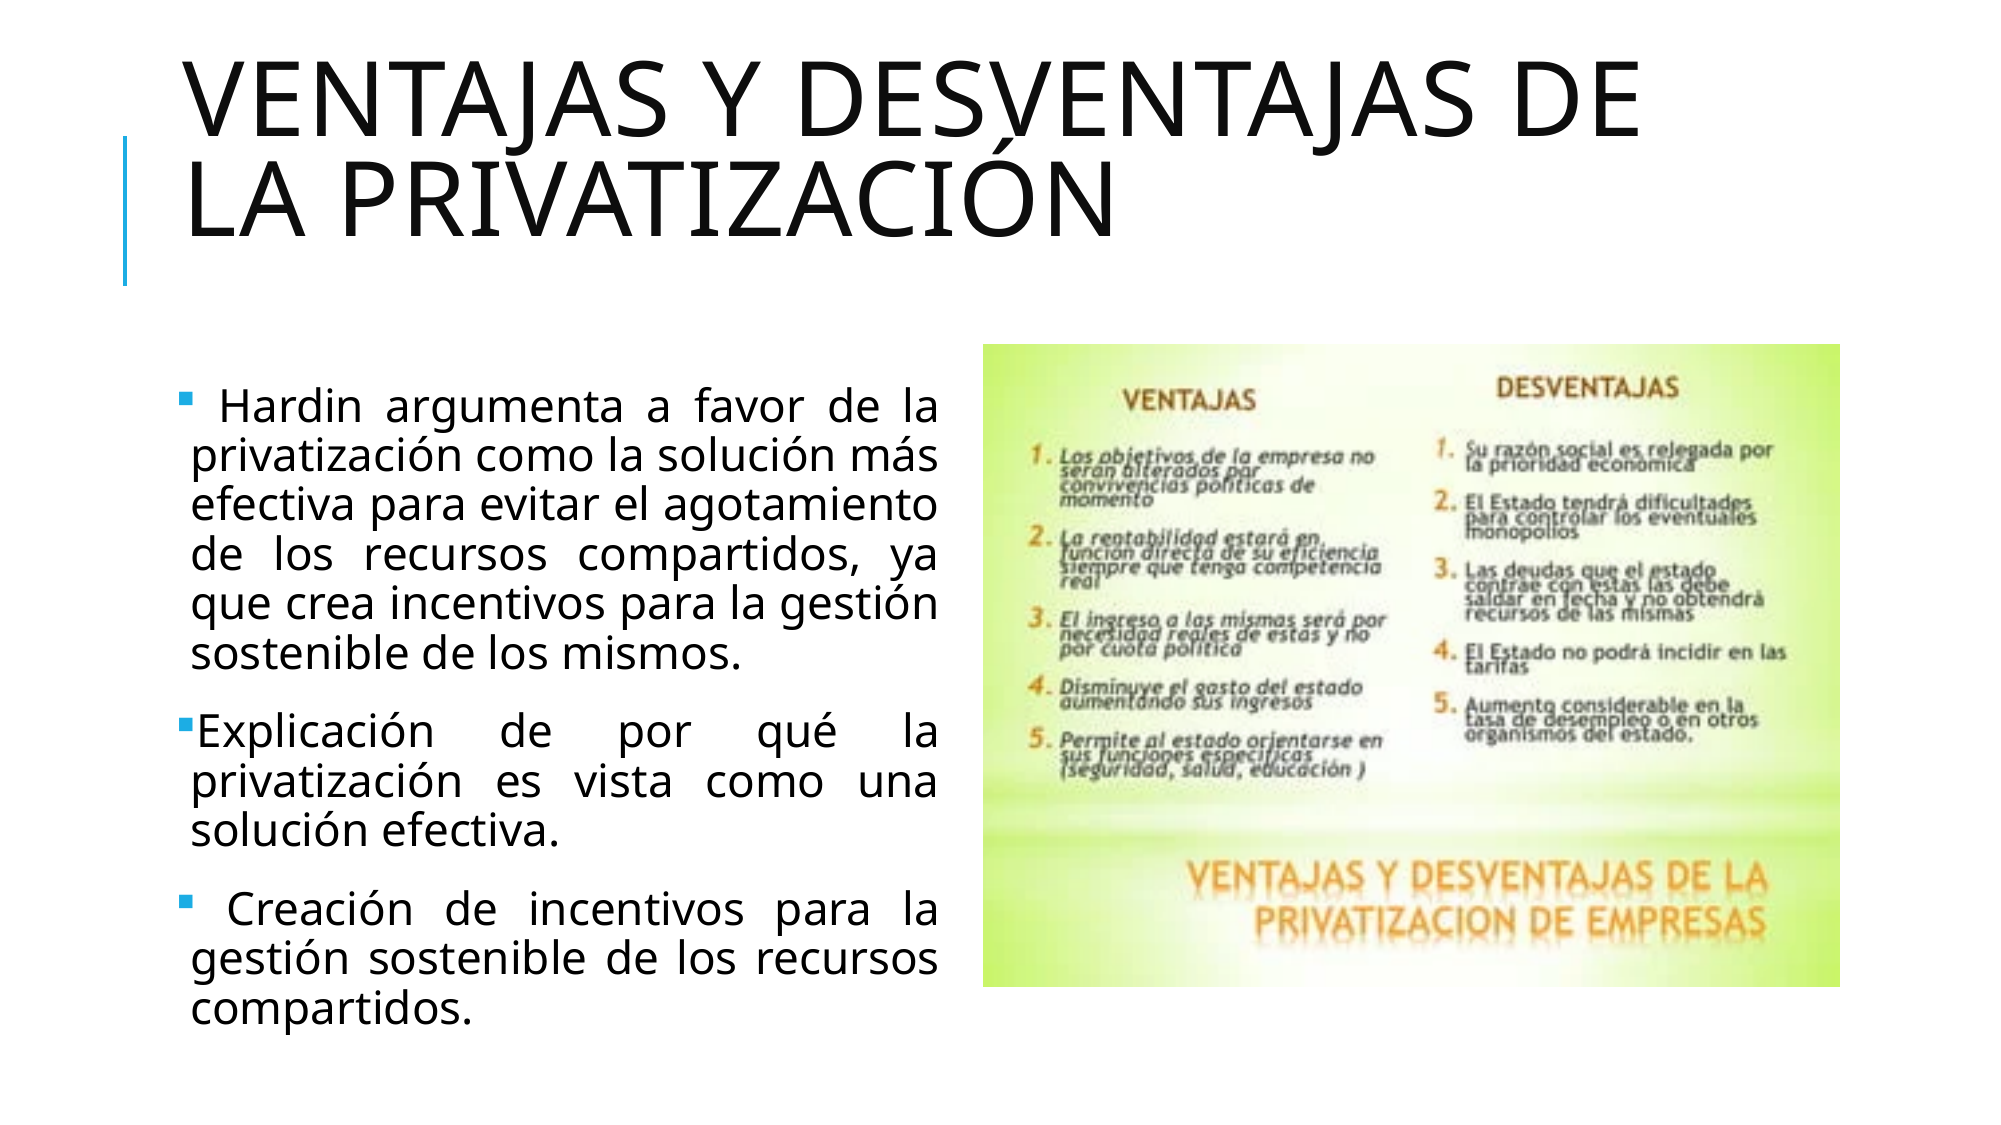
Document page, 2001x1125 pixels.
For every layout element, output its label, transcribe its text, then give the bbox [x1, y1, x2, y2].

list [983, 344, 1841, 988]
title Ventajas y desventajas de la Privatización [168, 96, 1763, 342]
list Hardin argumenta a favor de la privatización como la solución más efectiva para evitar el agotamiento de los recursos compartidos, ya que crea incentivos para la gestión sostenible de los mismos. Explicación de por qué la privatización es vista como una solución efectiva. Creación de incentivos para la gestión sostenible de los recursos compartidos. [168, 375, 948, 1035]
